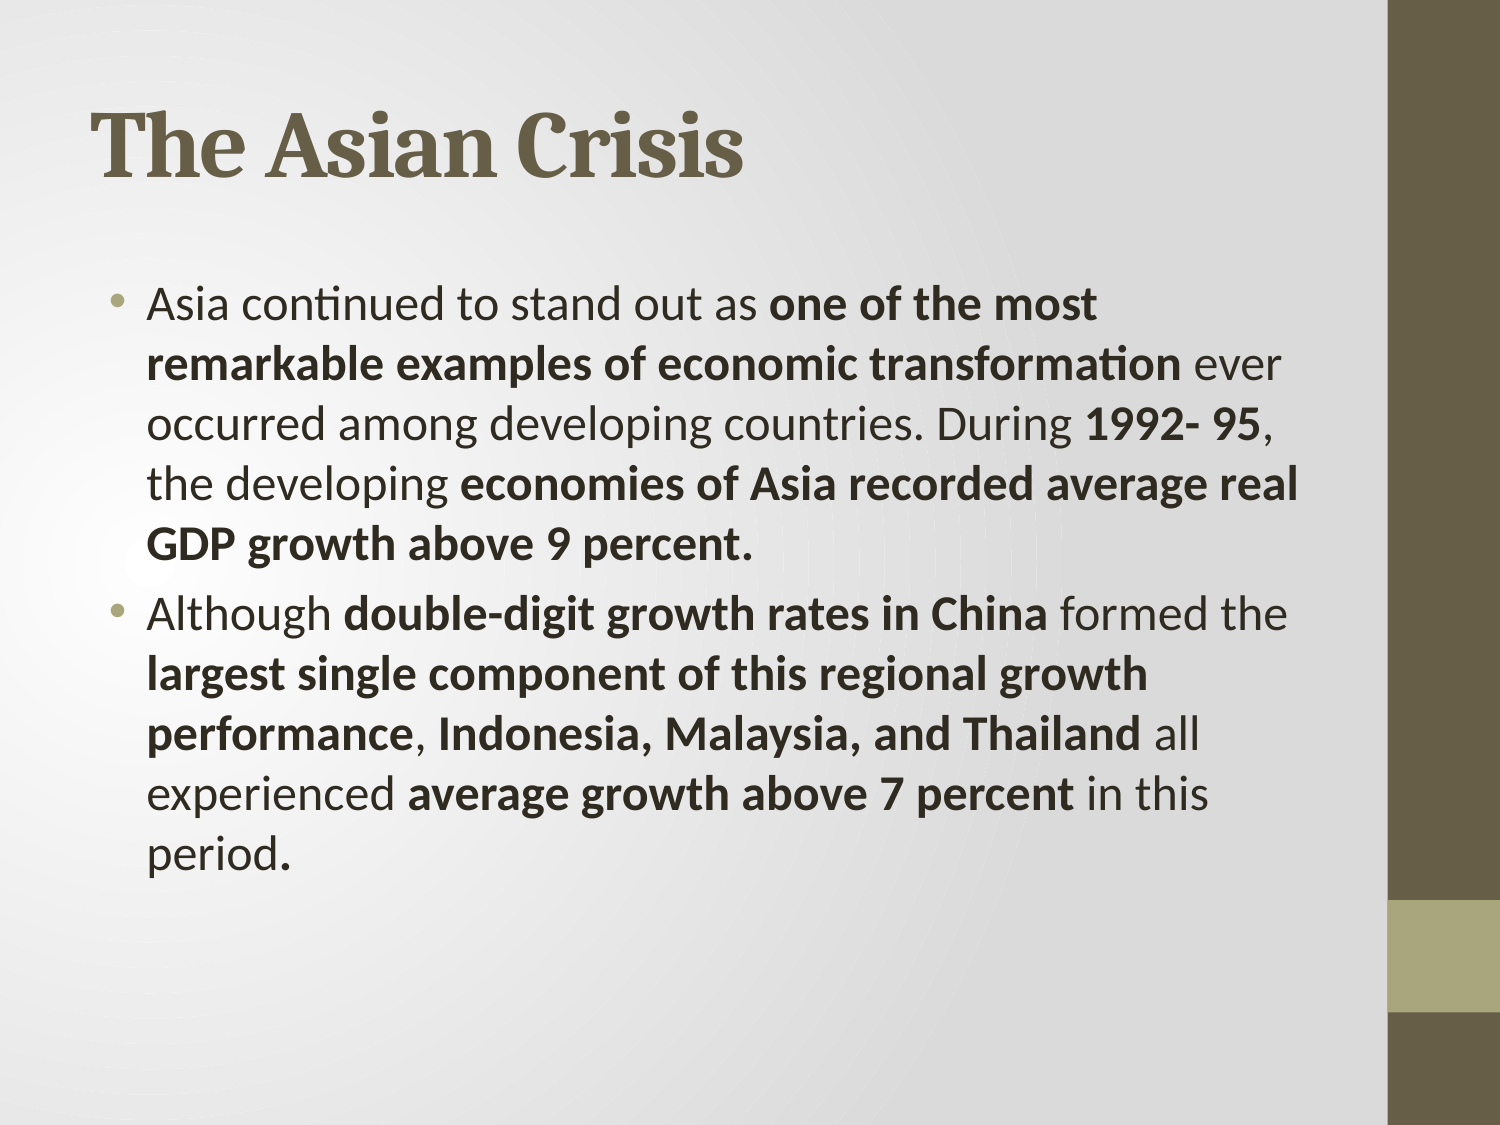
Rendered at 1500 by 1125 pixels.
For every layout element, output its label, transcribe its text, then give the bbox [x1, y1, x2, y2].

list Asia continued to stand out as one of the most remarkable examples of economic transformation ever occurred among developing countries. During 1992- 95, the developing economies of Asia recorded average real GDP growth above 9 percent. Although double-digit growth rates in China formed the largest single component of this regional growth performance, Indonesia, Malaysia, and Thailand all experienced average growth above 7 percent in this period. [74, 262, 1326, 1051]
title The Asian Crisis [75, 45, 1325, 233]
